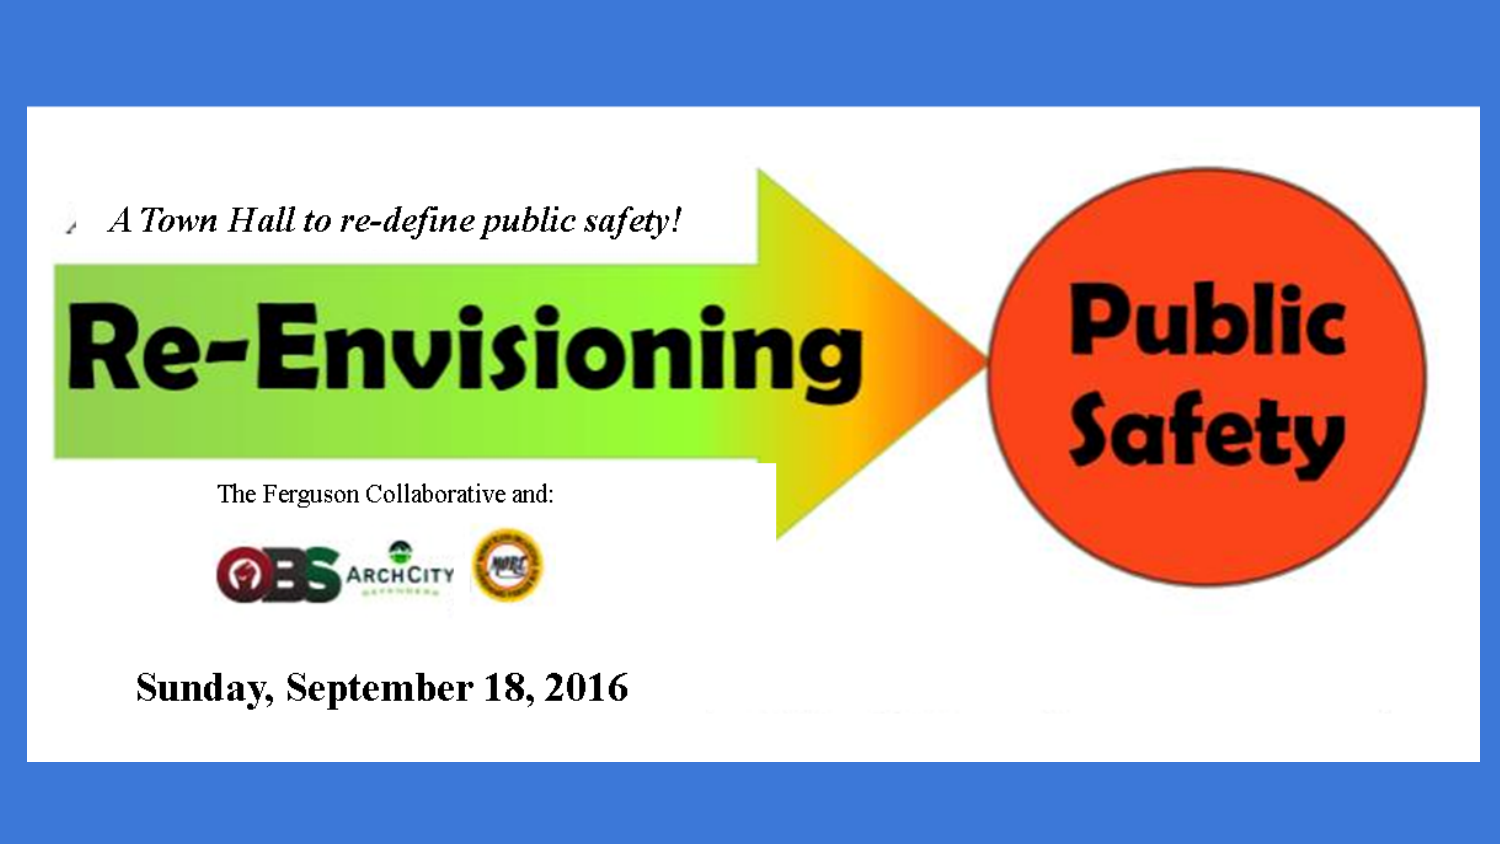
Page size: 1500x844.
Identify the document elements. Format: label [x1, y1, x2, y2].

picture [27, 59, 1480, 763]
